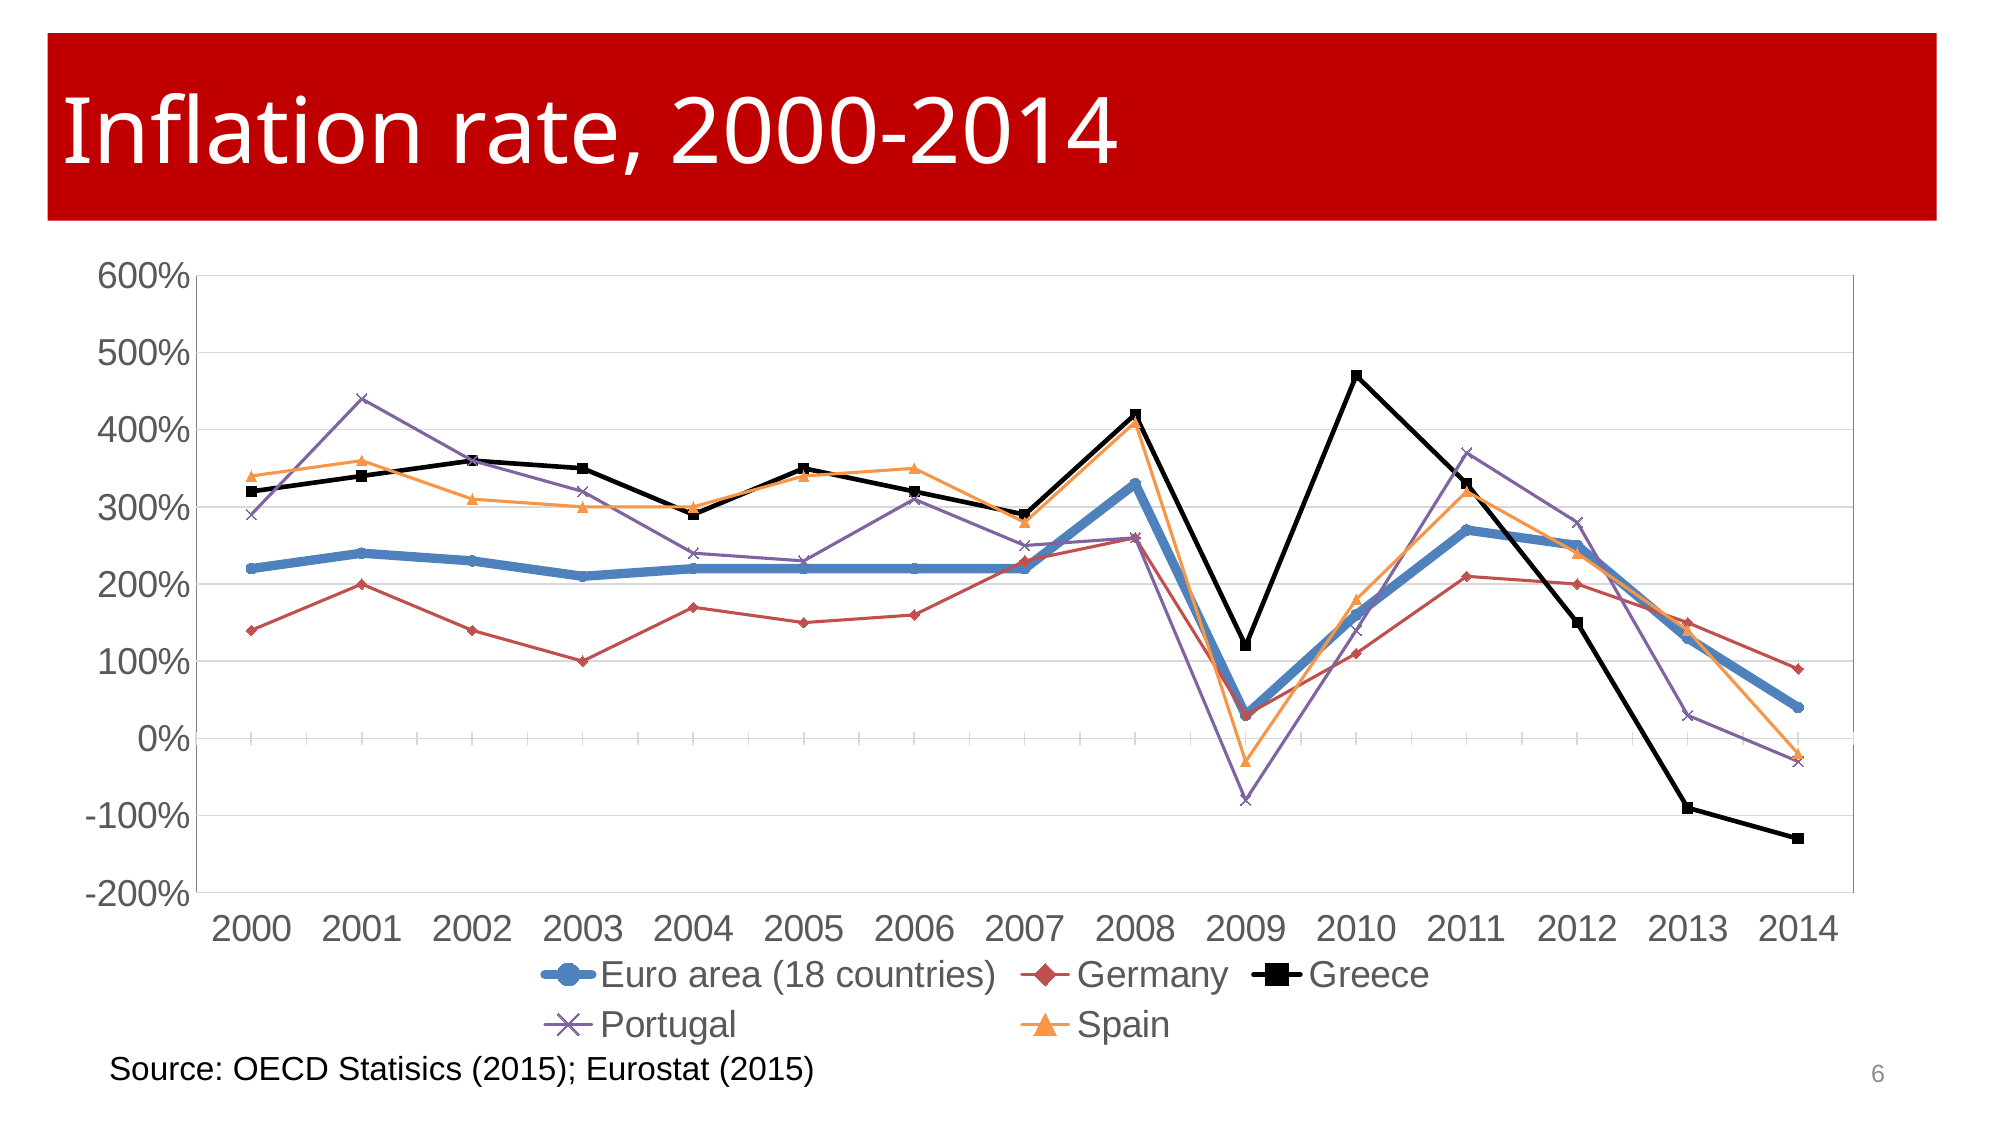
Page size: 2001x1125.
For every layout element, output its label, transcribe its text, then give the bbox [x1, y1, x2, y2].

text_box Source: OECD Statisics (2015); Eurostat (2015) [94, 1064, 1433, 1095]
title Inflation rate, 2000-2014 [47, 33, 1937, 221]
chart [84, 240, 1878, 1054]
slide_number 6 [1433, 1042, 1900, 1103]
